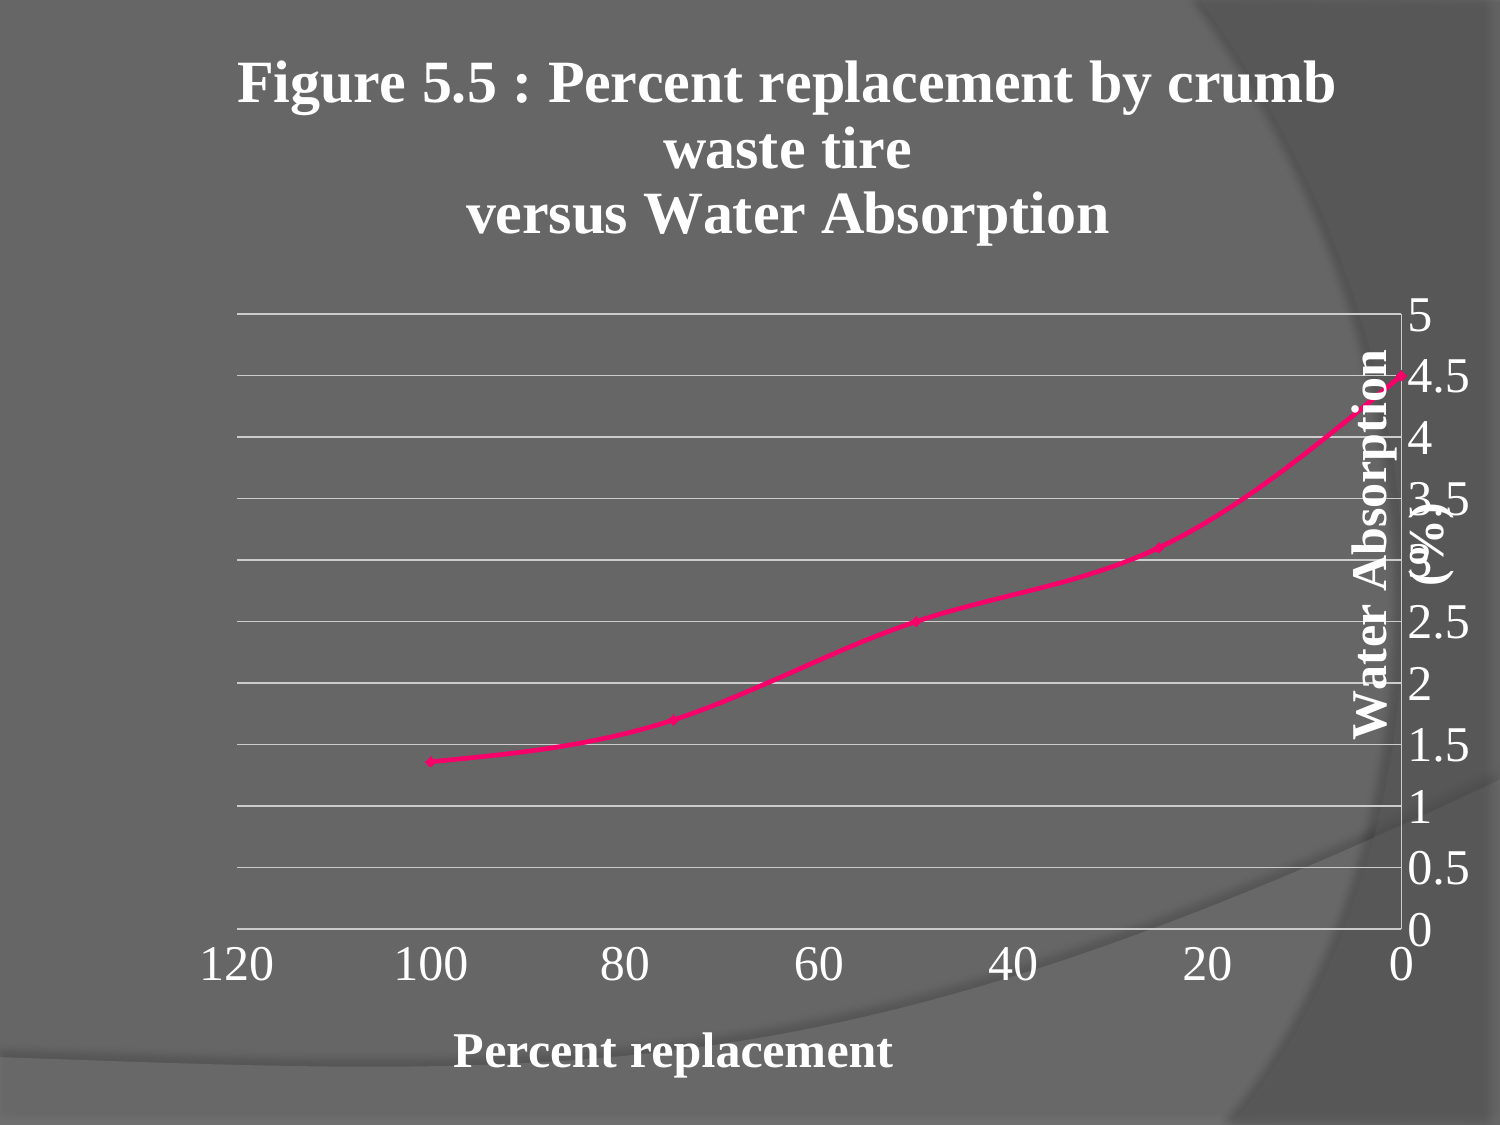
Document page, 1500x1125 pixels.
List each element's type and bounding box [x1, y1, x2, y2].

chart [0, 0, 1500, 1125]
